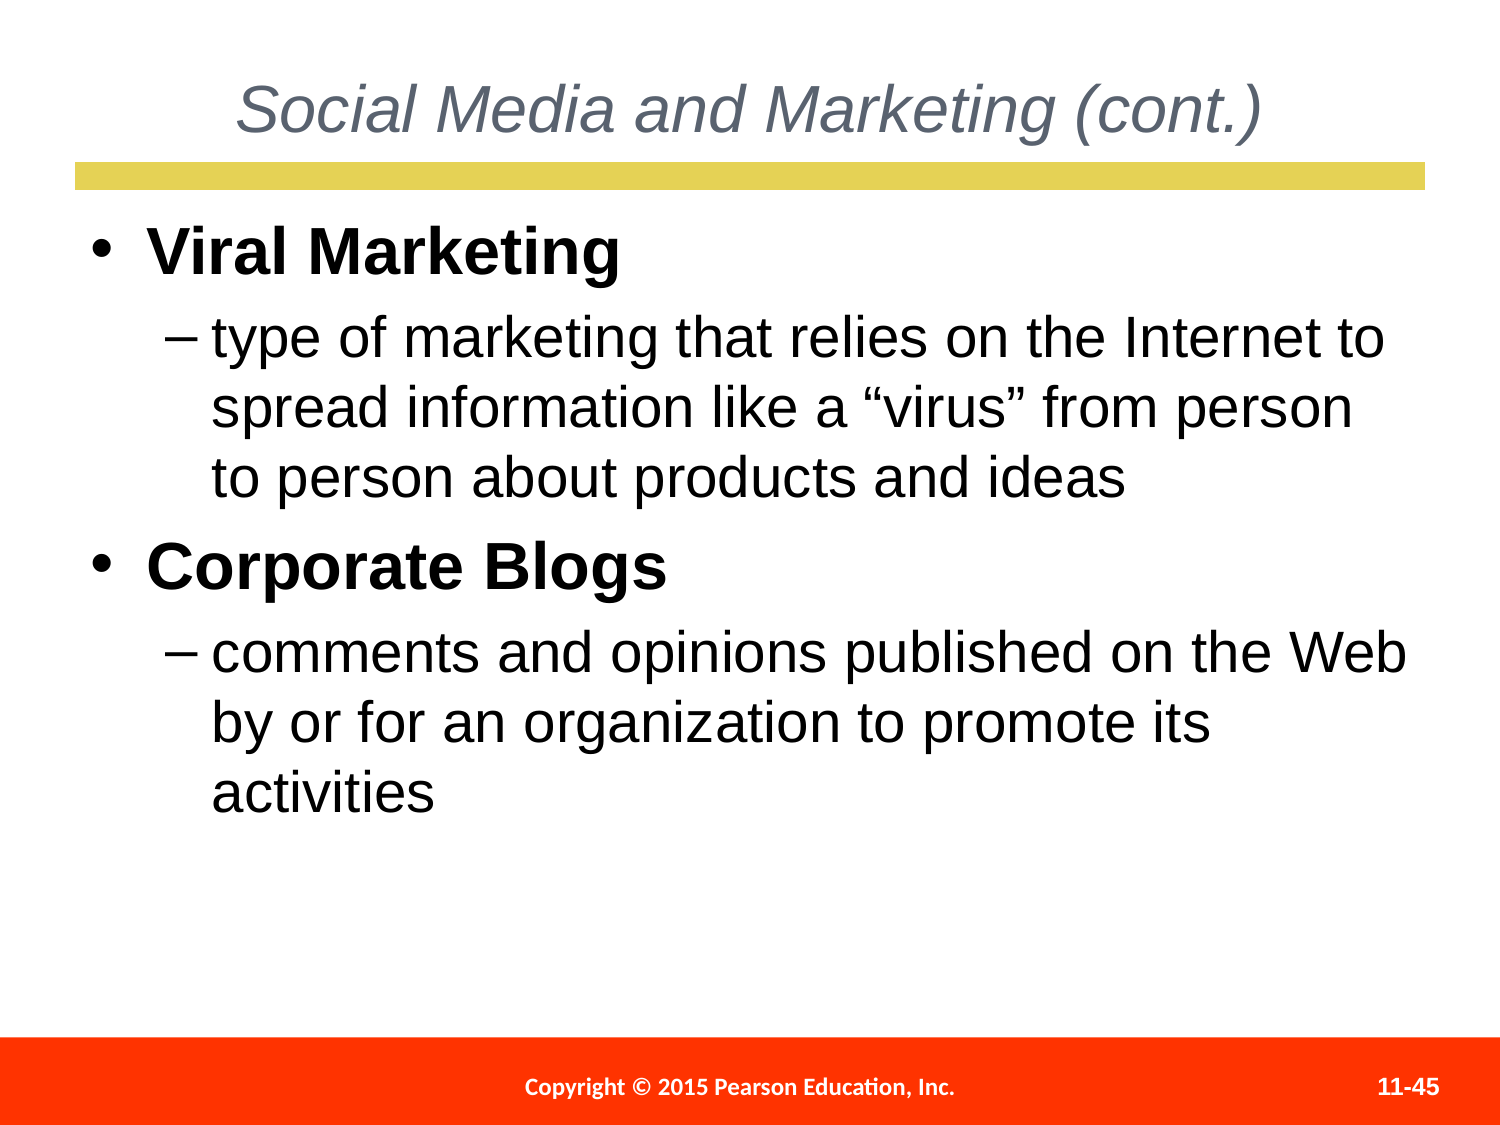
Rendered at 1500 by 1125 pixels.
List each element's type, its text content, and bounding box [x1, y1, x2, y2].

title Social Media and Marketing (cont.) [74, 12, 1426, 199]
list Viral Marketing type of marketing that relies on the Internet to spread information like a “virus” from person to person about products and ideas Corporate Blogs comments and opinions published on the Web by or for an organization to promote its activities [74, 199, 1426, 1006]
